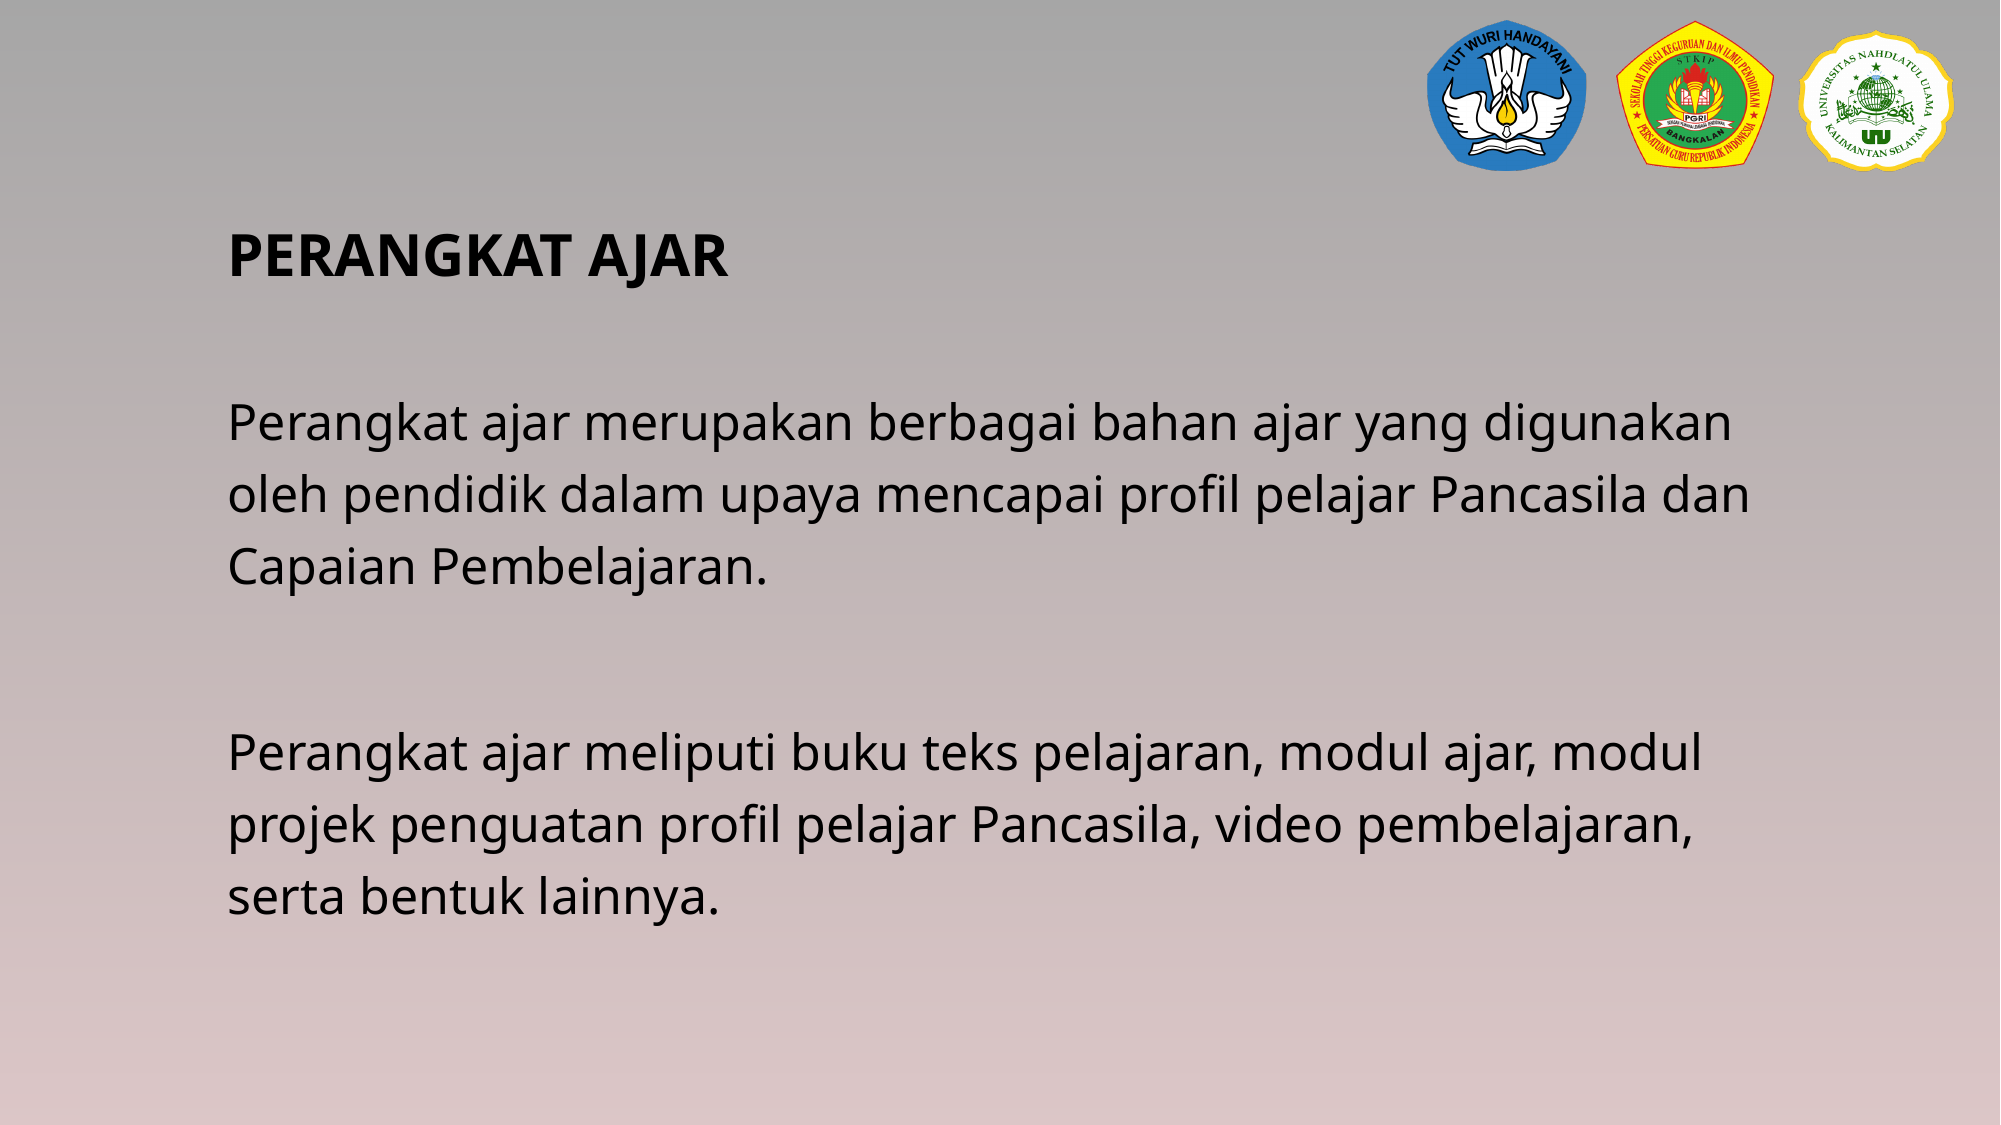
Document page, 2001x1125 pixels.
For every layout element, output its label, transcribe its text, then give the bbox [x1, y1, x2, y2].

list Perangkat ajar merupakan berbagai bahan ajar yang digunakan oleh pendidik dalam upaya mencapai profil pelajar Pancasila dan Capaian Pembelajaran. Perangkat ajar meliputi buku teks pelajaran, modul ajar, modul projek penguatan profil pelajar Pancasila, video pembelajaran, serta bentuk lainnya. [212, 371, 1788, 969]
title PERANGKAT AJAR [212, 138, 1788, 354]
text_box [1426, 0, 1982, 198]
